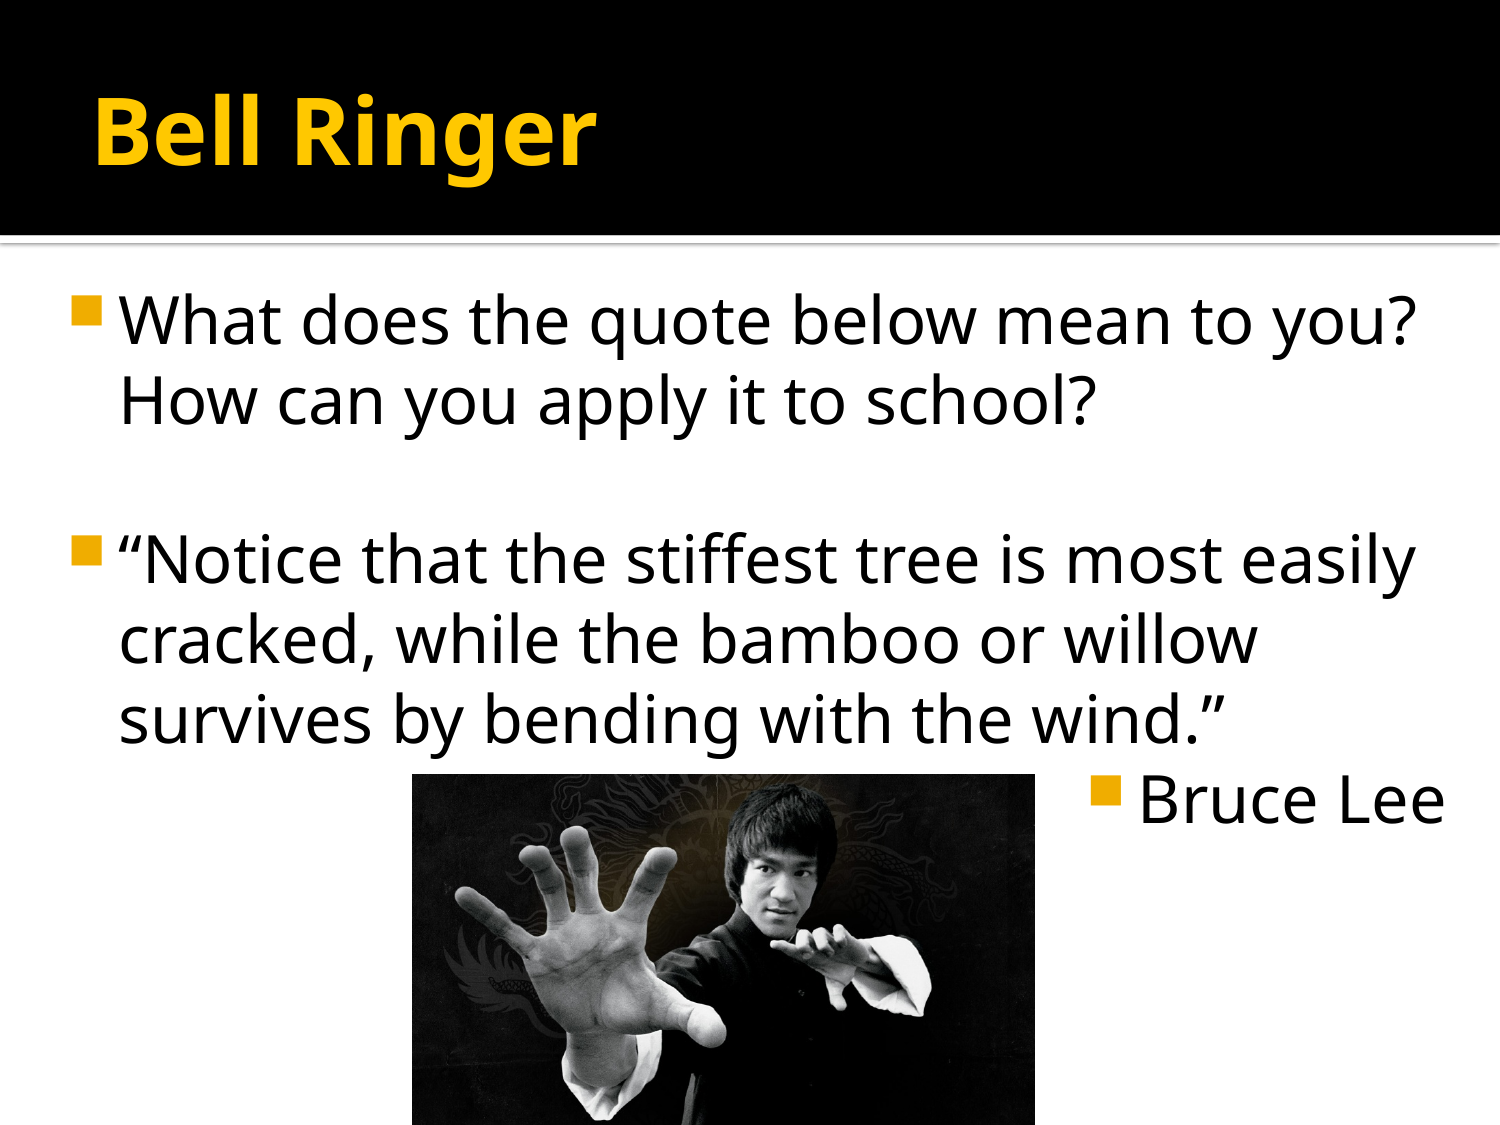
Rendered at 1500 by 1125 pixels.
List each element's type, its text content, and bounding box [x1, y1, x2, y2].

picture [412, 774, 1035, 1125]
title Bell Ringer [75, 25, 1425, 231]
list What does the quote below mean to you? How can you apply it to school? “Notice that the stiffest tree is most easily cracked, while the bamboo or willow survives by bending with the wind.” Bruce Lee [37, 262, 1463, 1063]
